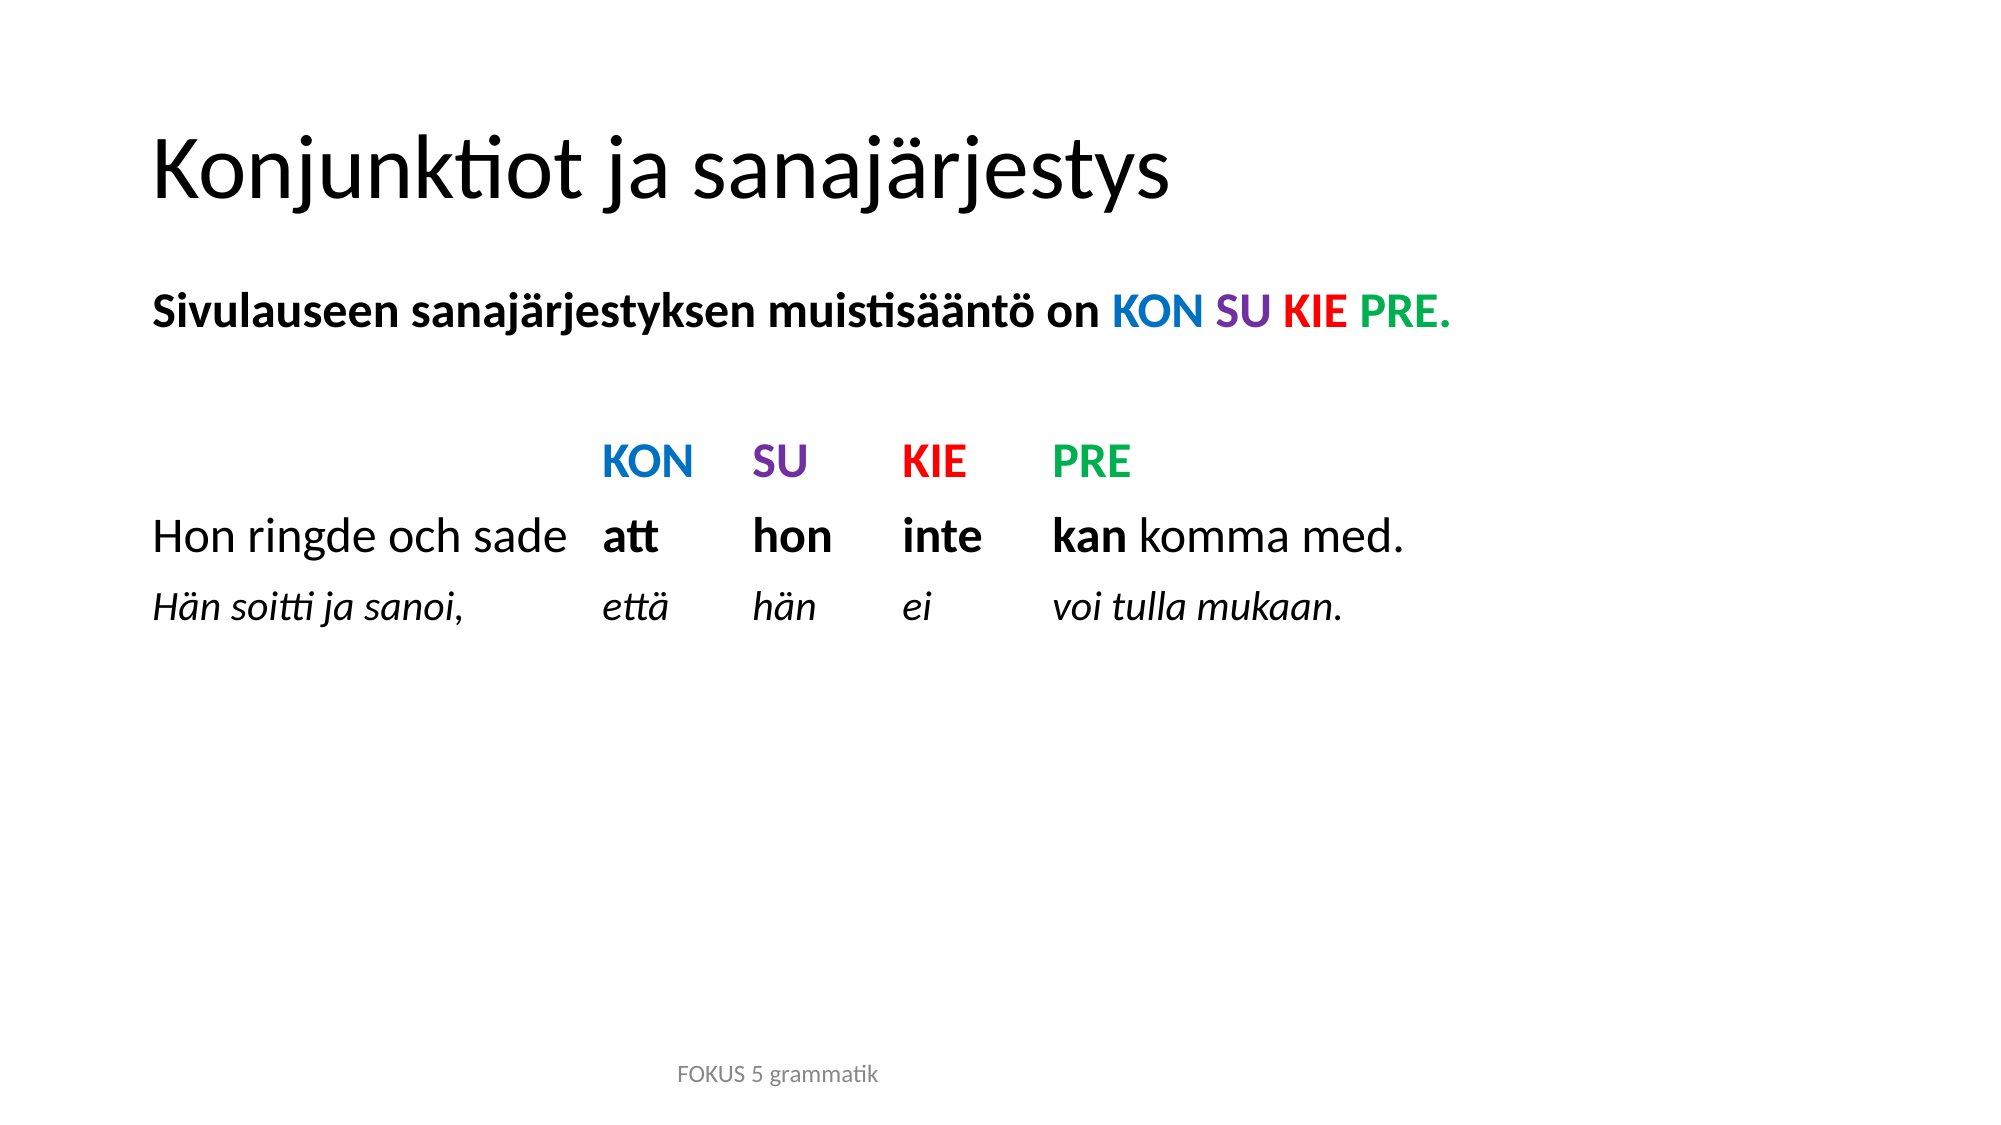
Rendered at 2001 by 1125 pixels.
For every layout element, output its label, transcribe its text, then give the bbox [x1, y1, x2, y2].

list Sivulauseen sanajärjestyksen muistisääntö on KON SU KIE PRE. KON SU KIE PRE Hon ringde och sade att hon inte kan komma med. Hän soitti ja sanoi, että hän ei voi tulla mukaan. [137, 277, 1863, 1054]
title Konjunktiot ja sanajärjestys [137, 59, 1863, 277]
text_box FOKUS 5 grammatik [662, 1042, 1338, 1103]
